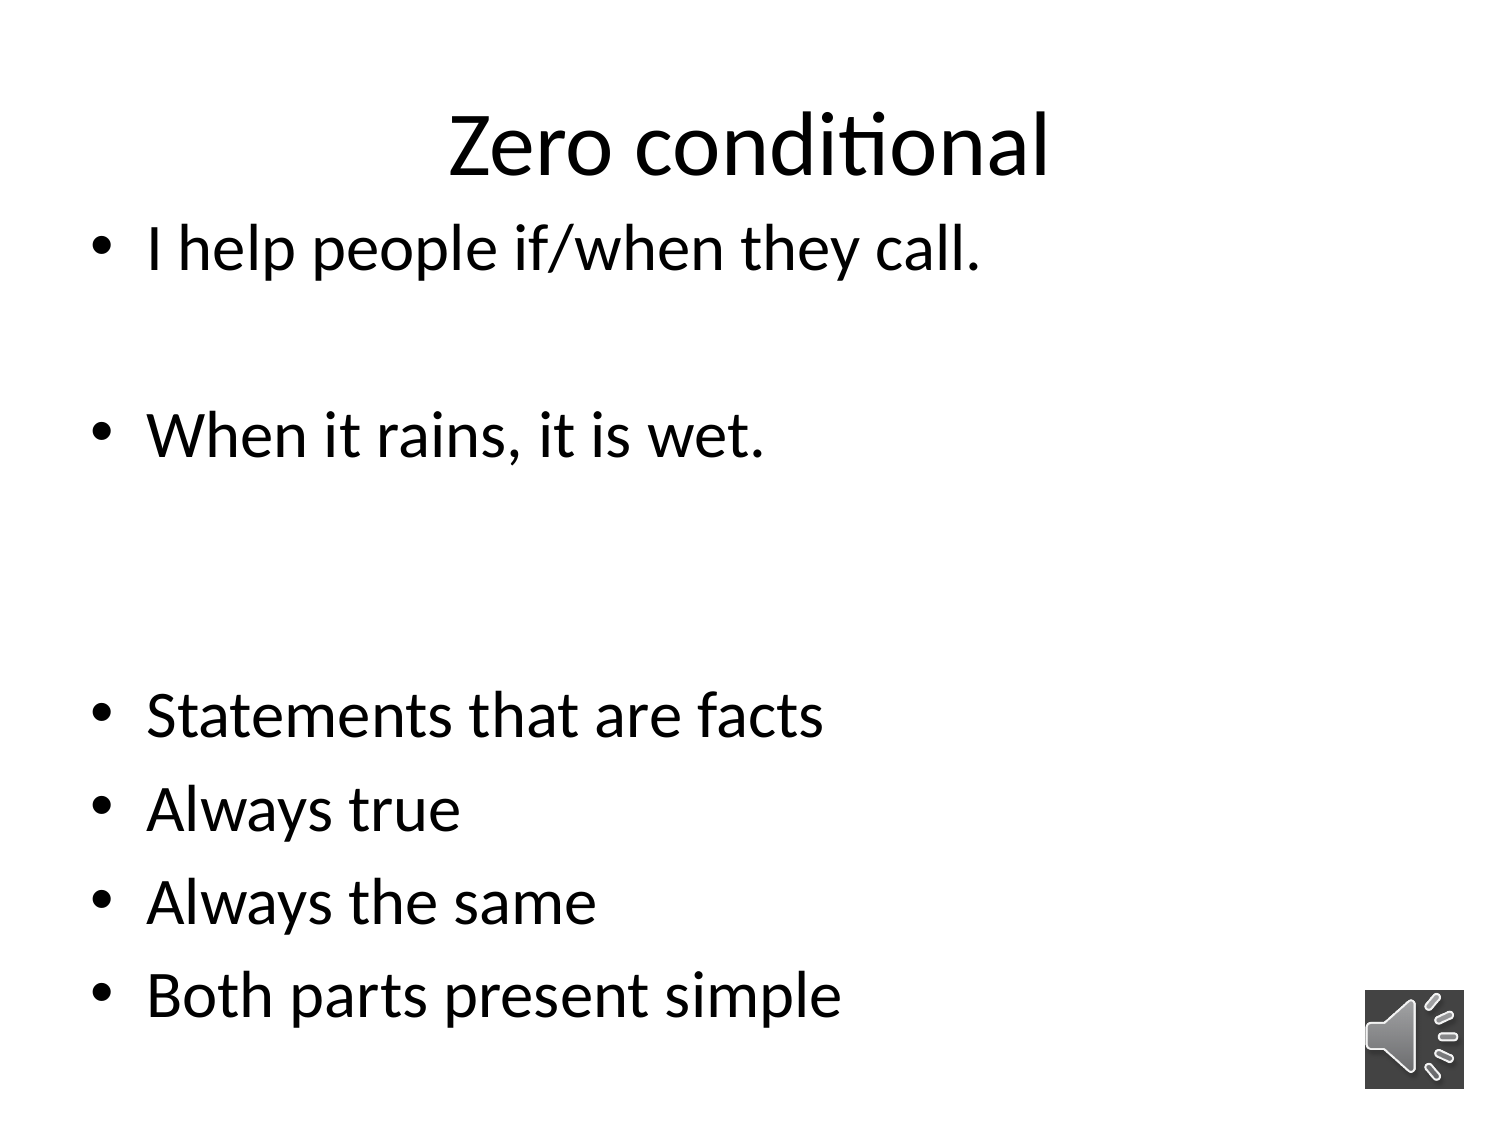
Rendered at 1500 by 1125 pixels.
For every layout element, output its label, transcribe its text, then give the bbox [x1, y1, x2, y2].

picture [1364, 989, 1465, 1090]
list I help people if/when they call. When it rains, it is wet. Statements that are facts Always true Always the same Both parts present simple [75, 196, 1425, 1059]
title Zero conditional [75, 45, 1425, 196]
